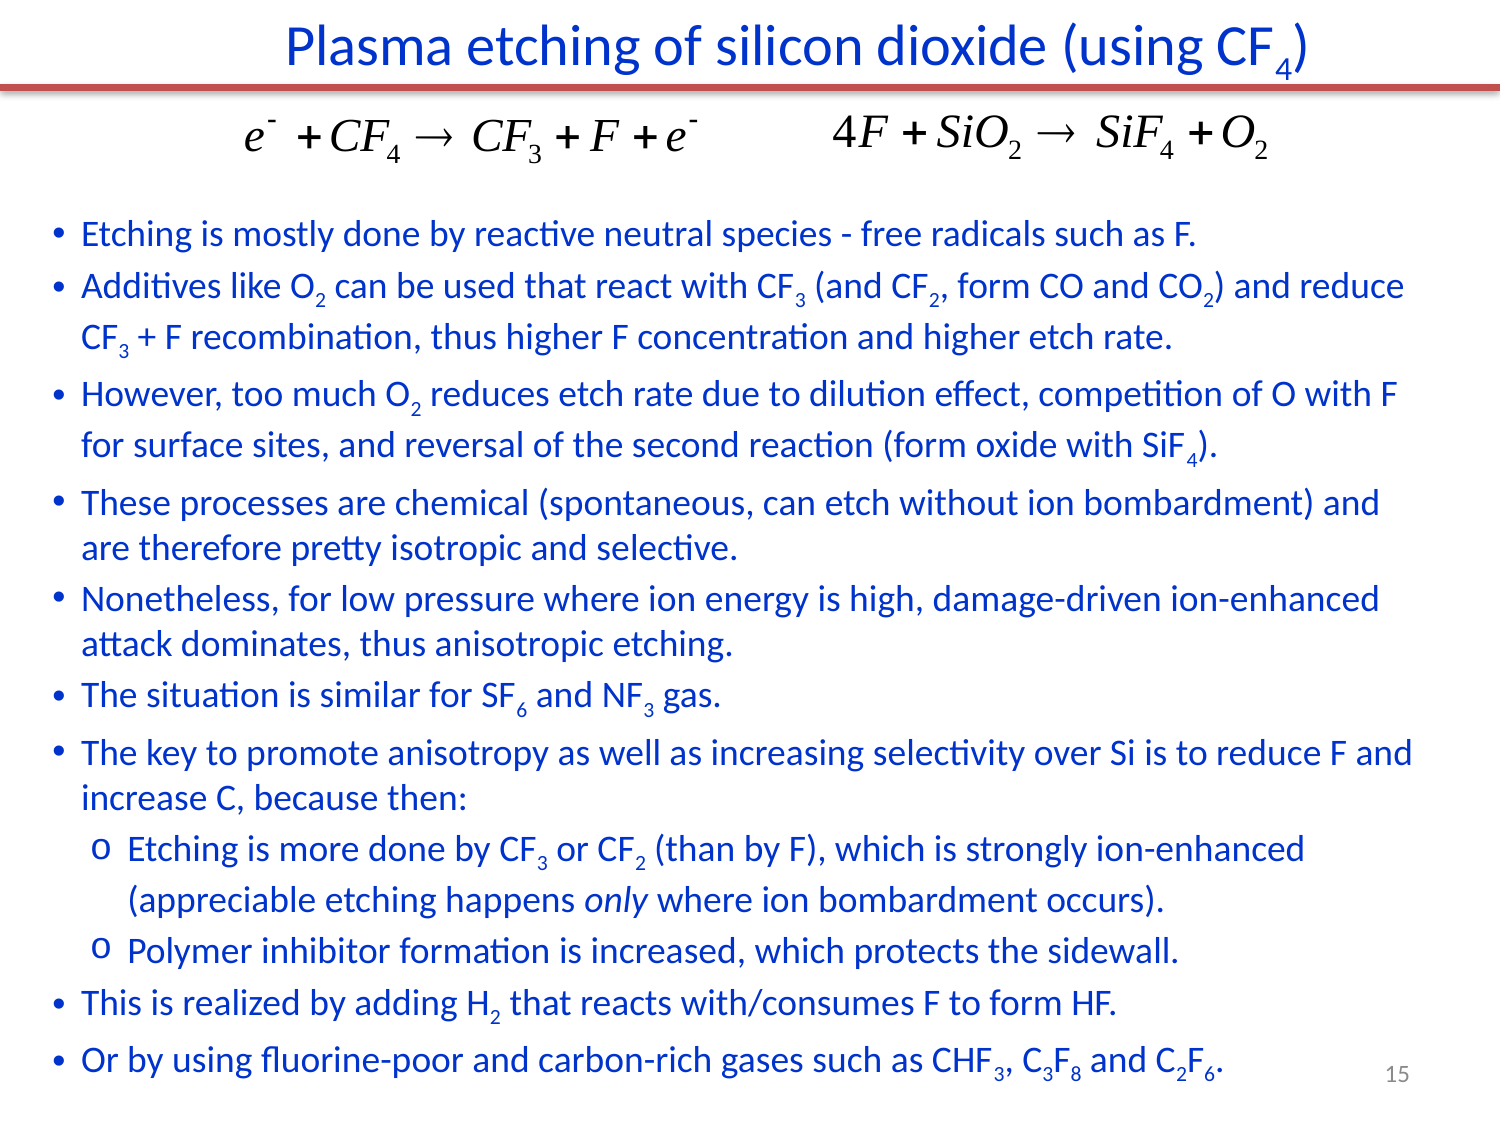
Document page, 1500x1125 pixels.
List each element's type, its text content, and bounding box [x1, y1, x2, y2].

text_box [237, 99, 713, 176]
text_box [824, 99, 1279, 169]
slide_number 15 [1074, 1042, 1425, 1103]
text_box Plasma etching of silicon dioxide (using CF4) [270, 0, 1325, 86]
text_box Etching is mostly done by reactive neutral species - free radicals such as F. Additives like O2 can be used that react with CF3 (and CF2, form CO and CO2) and reduce CF3 + F recombination, thus higher F concentration and higher etch rate. However, too much O2 reduces etch rate due to dilution effect, competition of O with F for surface sites, and reversal of the second reaction (form oxide with SiF4). These processes are chemical (spontaneous, can etch without ion bombardment) and are therefore pretty isotropic and selective. Nonetheless, for low pressure where ion energy is high, damage-driven ion-enhanced attack dominates, thus anisotropic etching. The situation is similar for SF6 and NF3 gas. The key to promote anisotropy as well as increasing selectivity over Si is to reduce F and increase C, because then: Etching is more done by CF3 or CF2 (than by F), which is strongly ion-enhanced (appreciable etching happens only where ion bombardment occurs). Polymer inhibitor formation is increased, which protects the sidewall. This is realized by adding H2 that reacts with/consumes F to form HF. Or by using fluorine-poor and carbon-rich gases such as CHF3, C3F8 and C2F6. [37, 202, 1450, 1094]
